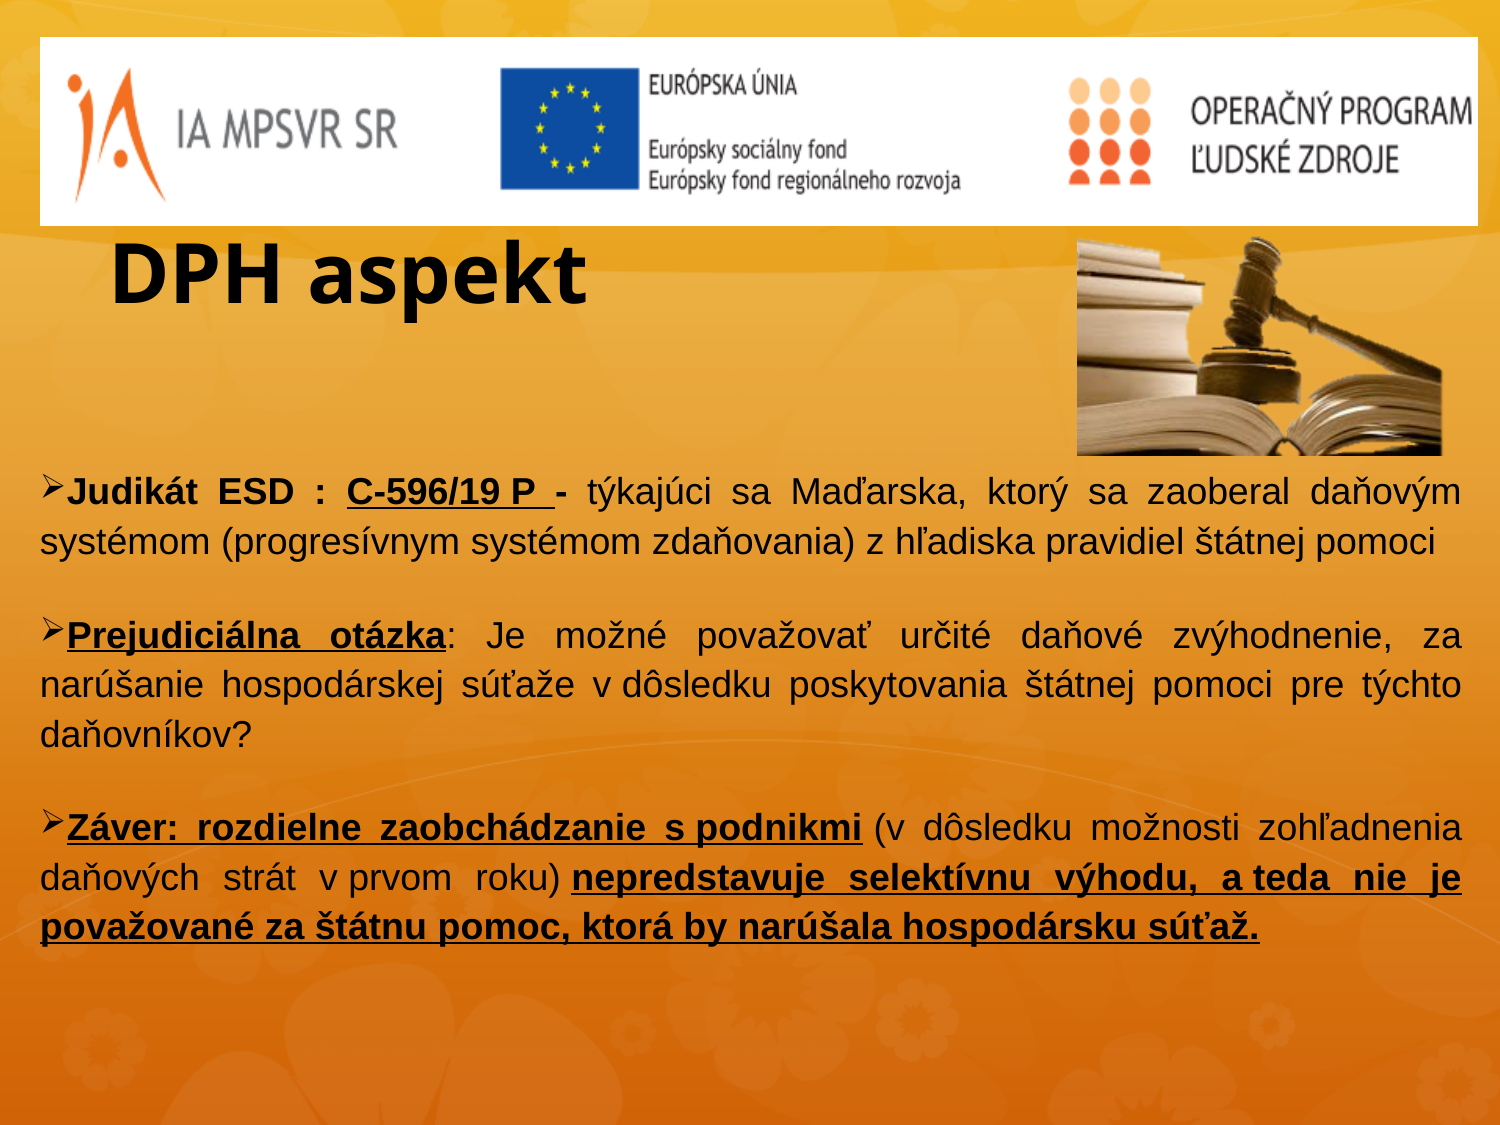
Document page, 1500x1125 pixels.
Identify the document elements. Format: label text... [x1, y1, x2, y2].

title DPH aspekt [93, 237, 1067, 330]
subtitle Judikát ESD : C‑596/19 P - týkajúci sa Maďarska, ktorý sa zaoberal daňovým systémom (progresívnym systémom zdaňovania) z hľadiska pravidiel štátnej pomoci Prejudiciálna otázka: Je možné považovať určité daňové zvýhodnenie, za narúšanie hospodárskej súťaže v dôsledku poskytovania štátnej pomoci pre týchto daňovníkov? Záver: rozdielne zaobchádzanie s podnikmi (v dôsledku možnosti zohľadnenia daňových strát v prvom roku) nepredstavuje selektívnu výhodu, a teda nie je považované za štátnu pomoc, ktorá by narúšala hospodársku súťaž. [24, 455, 1478, 1103]
picture [0, 0, 1500, 1125]
